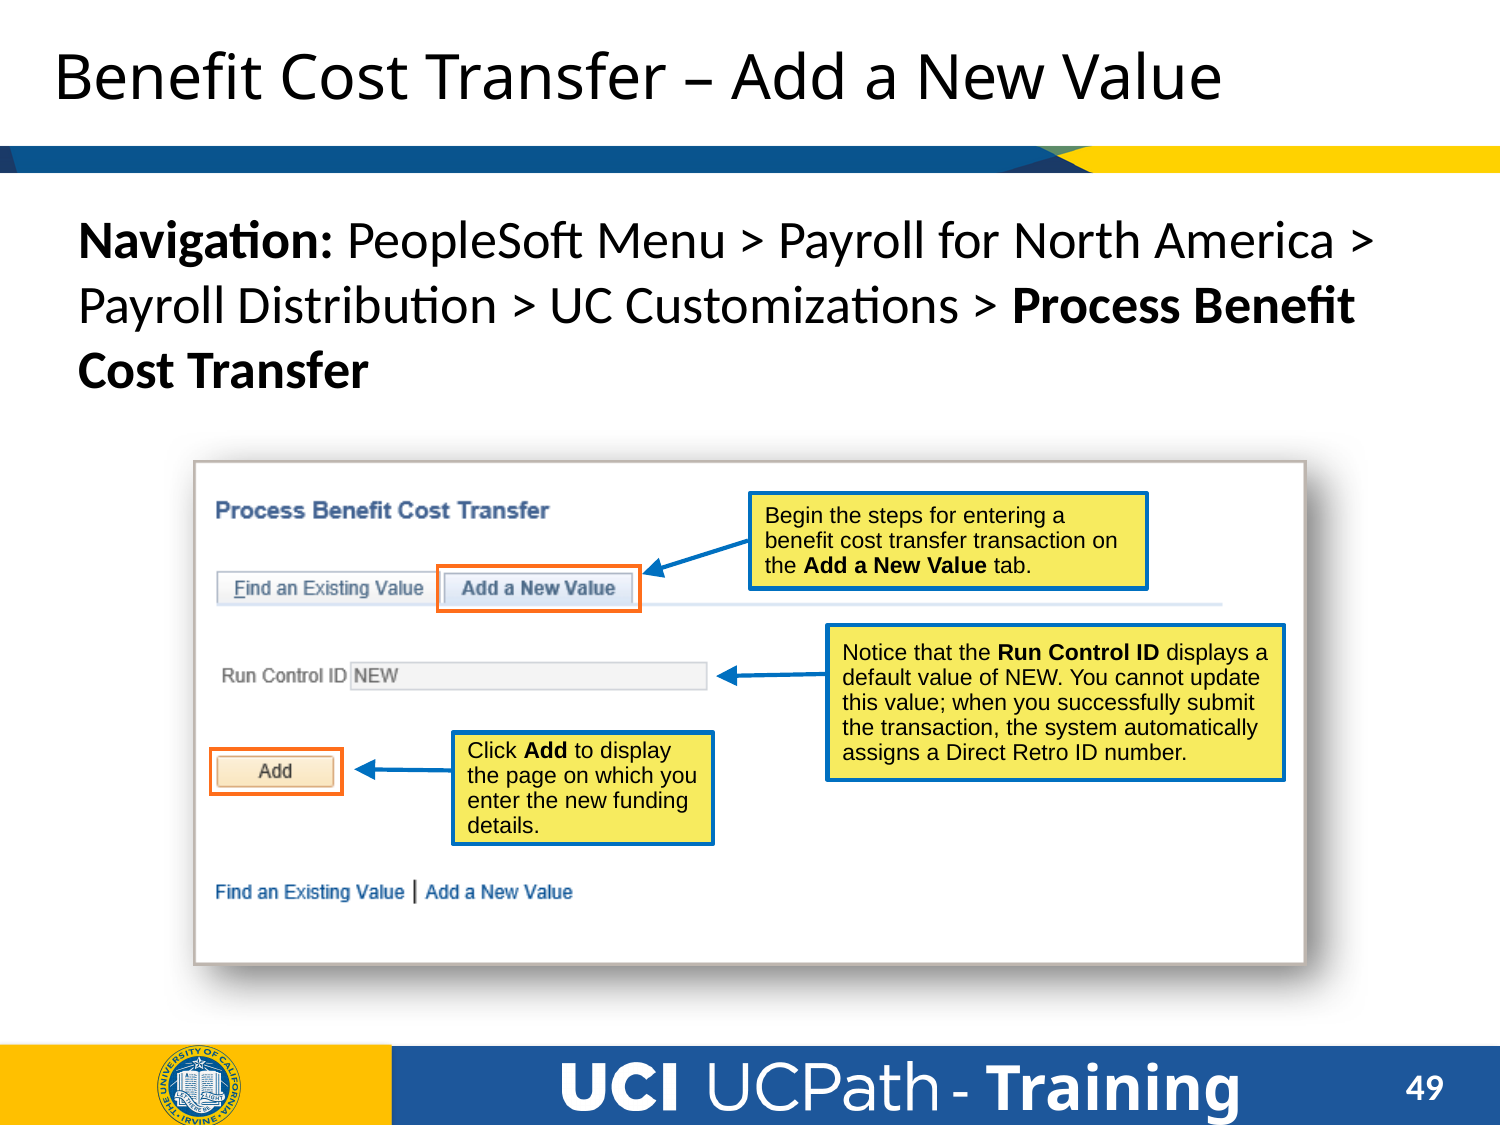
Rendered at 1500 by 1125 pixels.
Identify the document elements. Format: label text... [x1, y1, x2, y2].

list Navigation: PeopleSoft Menu > Payroll for North America > Payroll Distribution > UC Customizations > Process Benefit Cost Transfer [63, 208, 1450, 395]
picture [0, 120, 1500, 251]
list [193, 460, 1307, 966]
title Benefit Cost Transfer – Add a New Value [38, 4, 1500, 144]
picture [157, 1045, 241, 1125]
picture [562, 1061, 937, 1111]
